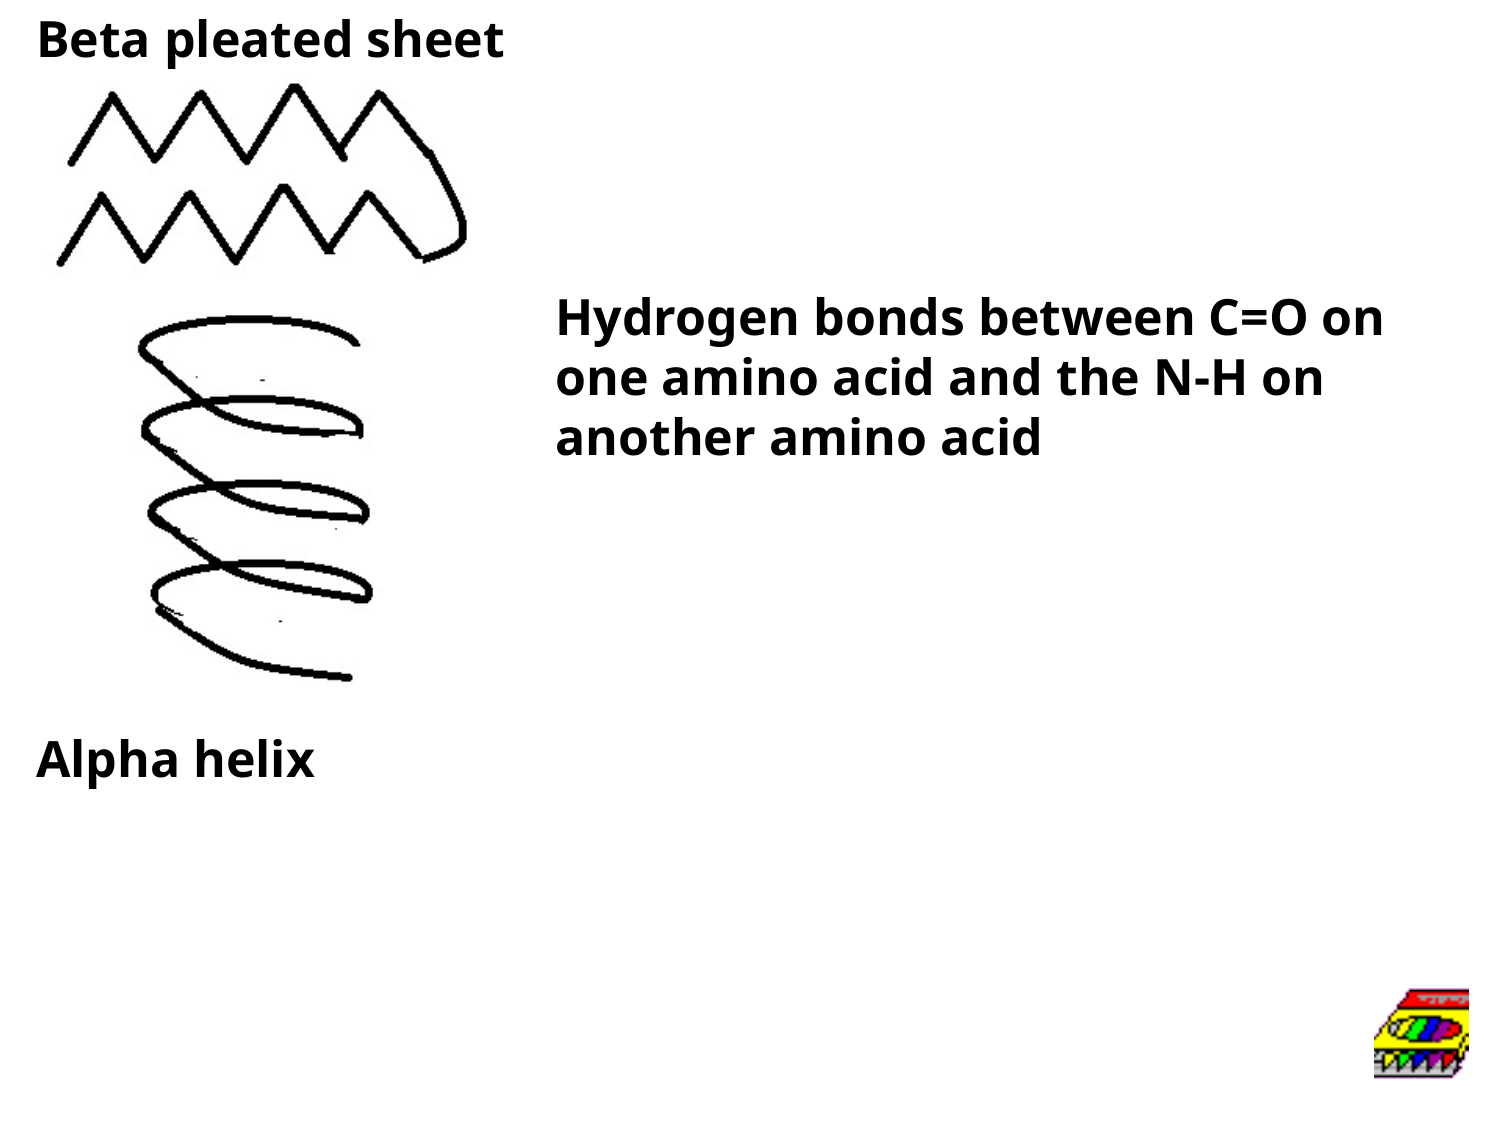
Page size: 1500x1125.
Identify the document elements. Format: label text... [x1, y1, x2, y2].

picture [1374, 987, 1469, 1082]
text_box Hydrogen bonds between C=O on one amino acid and the N-H on another amino acid [540, 278, 1422, 473]
picture [21, 62, 518, 721]
text_box Beta pleated sheet Alpha helix [21, 0, 538, 795]
